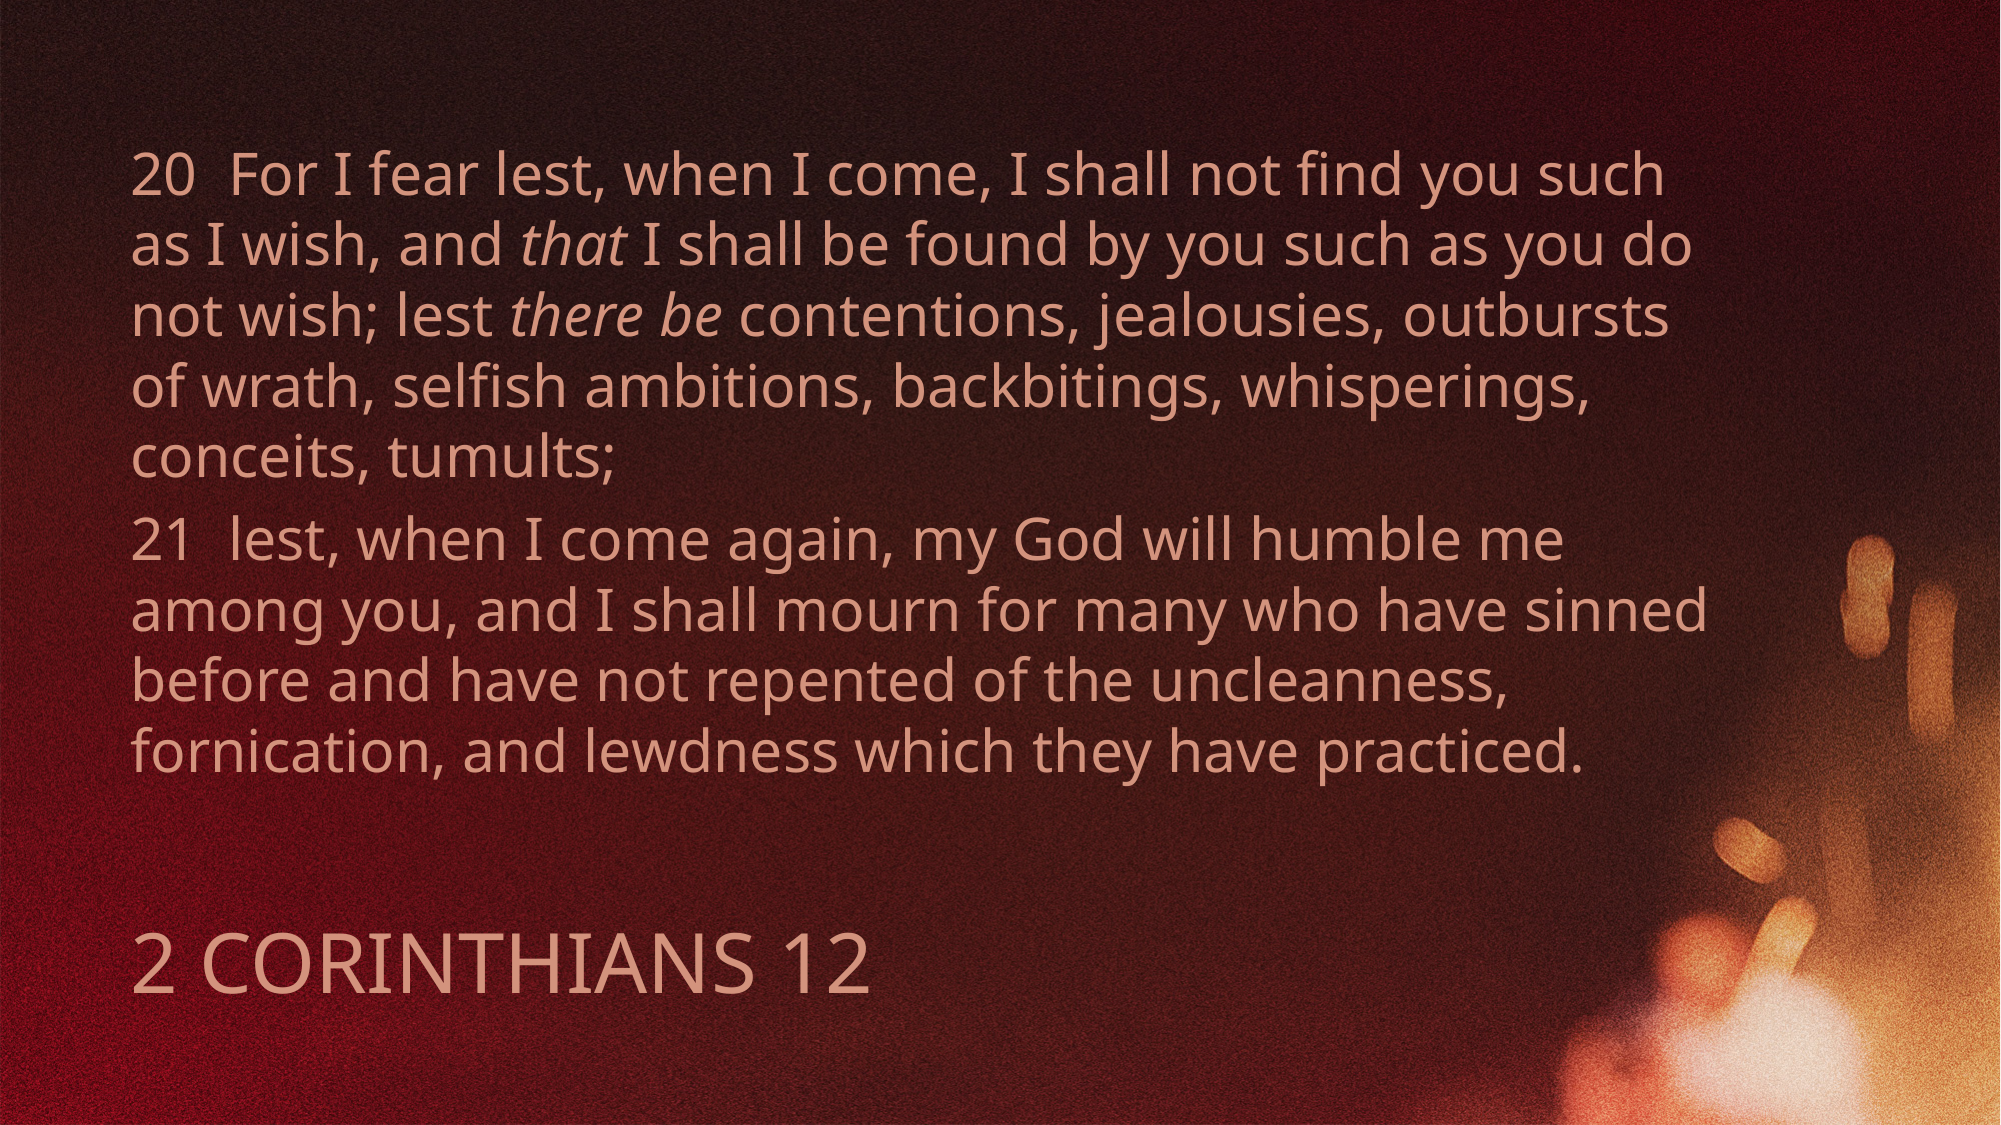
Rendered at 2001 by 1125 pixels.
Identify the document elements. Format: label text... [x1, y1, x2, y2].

list 20 For I fear lest, when I come, I shall not find you such as I wish, and that I shall be found by you such as you do not wish; lest there be contentions, jealousies, outbursts of wrath, selfish ambitions, backbitings, whisperings, conceits, tumults; 21 lest, when I come again, my God will humble me among you, and I shall mourn for many who have sinned before and have not repented of the uncleanness, fornication, and lewdness which they have practiced. [115, 92, 1738, 829]
list 2 CORINTHIANS 12 [115, 879, 1518, 1042]
picture [0, 0, 2001, 1125]
